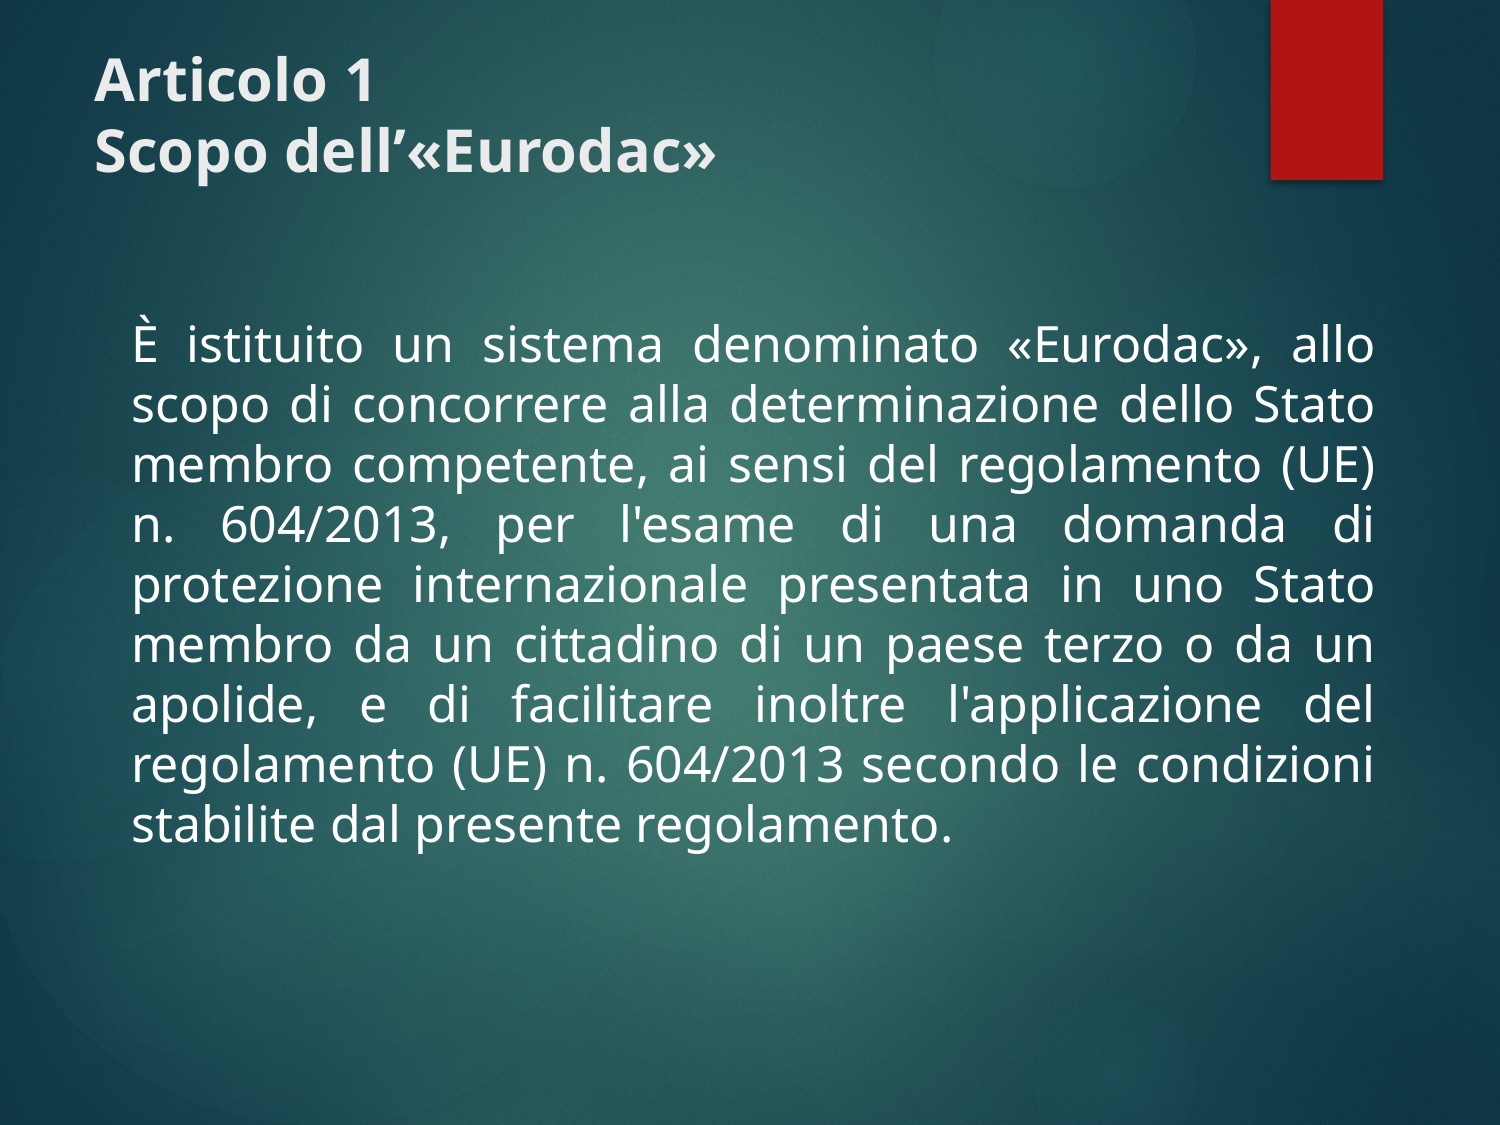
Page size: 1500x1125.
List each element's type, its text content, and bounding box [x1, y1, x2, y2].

title Articolo 1 Scopo dell’«Eurodac» [79, 34, 1237, 265]
list È istituito un sistema denominato «Eurodac», allo scopo di concorrere alla determinazione dello Stato membro competente, ai sensi del regolamento (UE) n. 604/2013, per l'esame di una domanda di protezione internazionale presentata in uno Stato membro da un cittadino di un paese terzo o da un apolide, e di facilitare inoltre l'applicazione del regolamento (UE) n. 604/2013 secondo le condizioni stabilite dal presente regolamento. [116, 304, 1392, 993]
